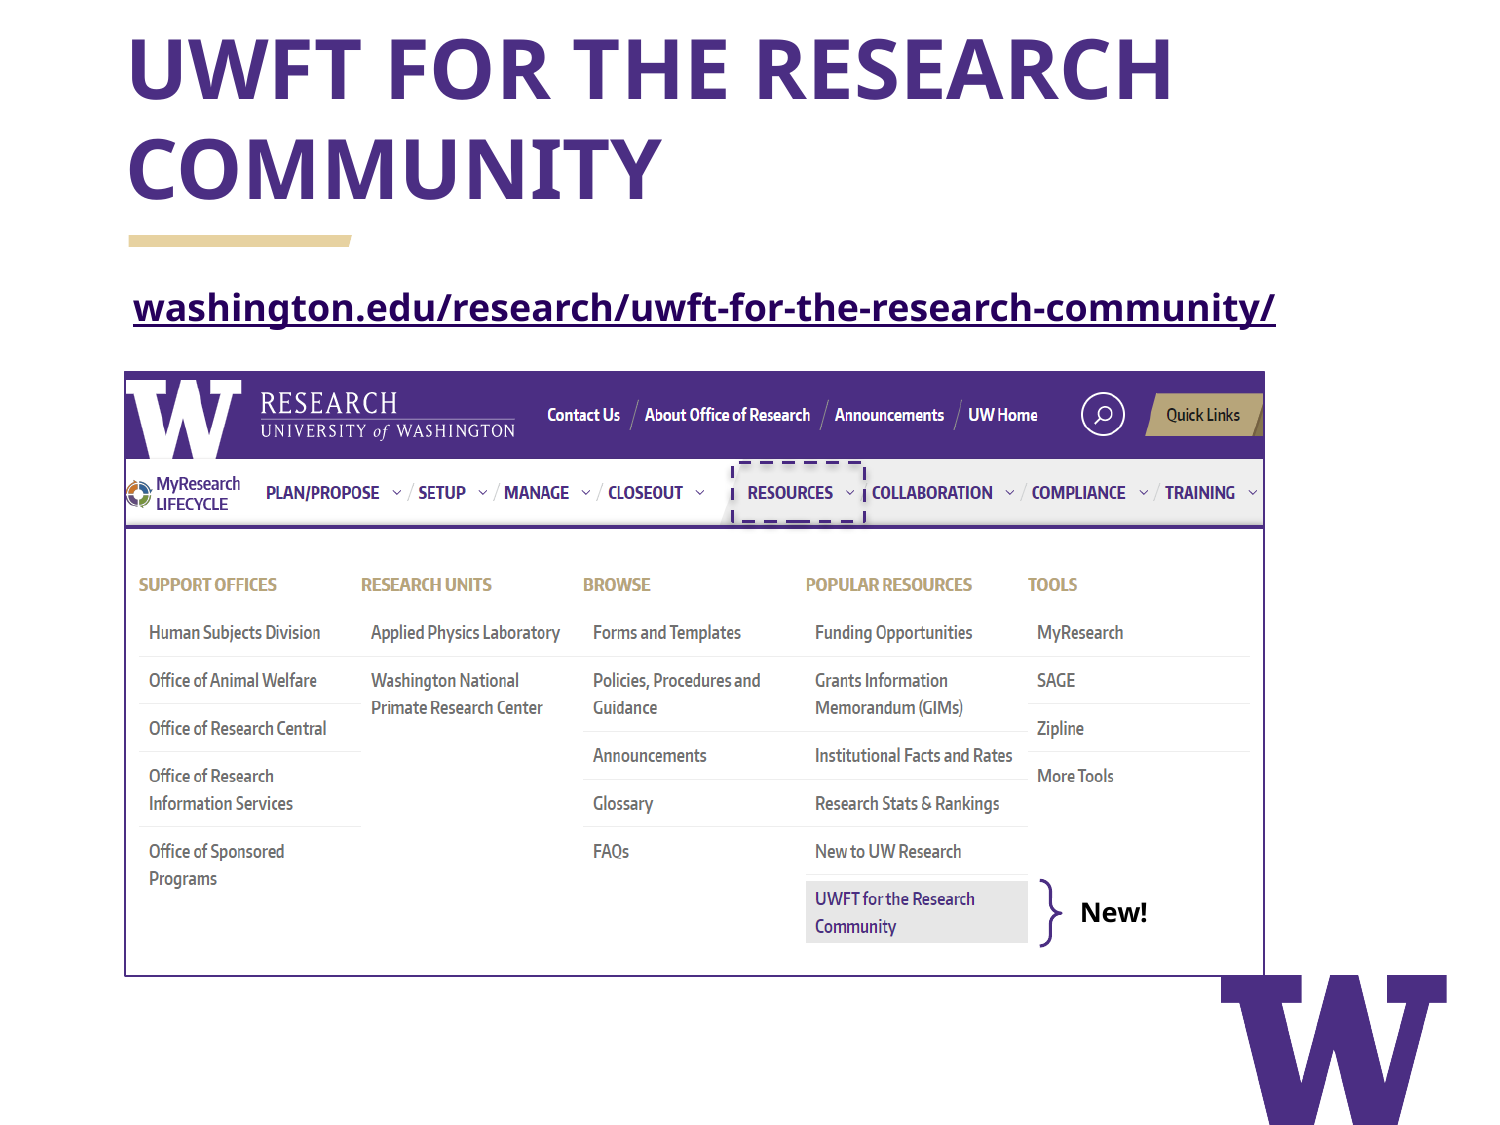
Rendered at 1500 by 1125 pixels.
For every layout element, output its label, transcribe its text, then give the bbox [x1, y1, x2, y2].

picture [125, 372, 1264, 976]
title UWFT FOR THE RESEARCH COMMUNITY [110, 60, 1453, 224]
text_box washington.edu/research/uwft-for-the-research-community/ [117, 268, 1411, 350]
picture [1221, 975, 1447, 1125]
picture [128, 235, 352, 247]
